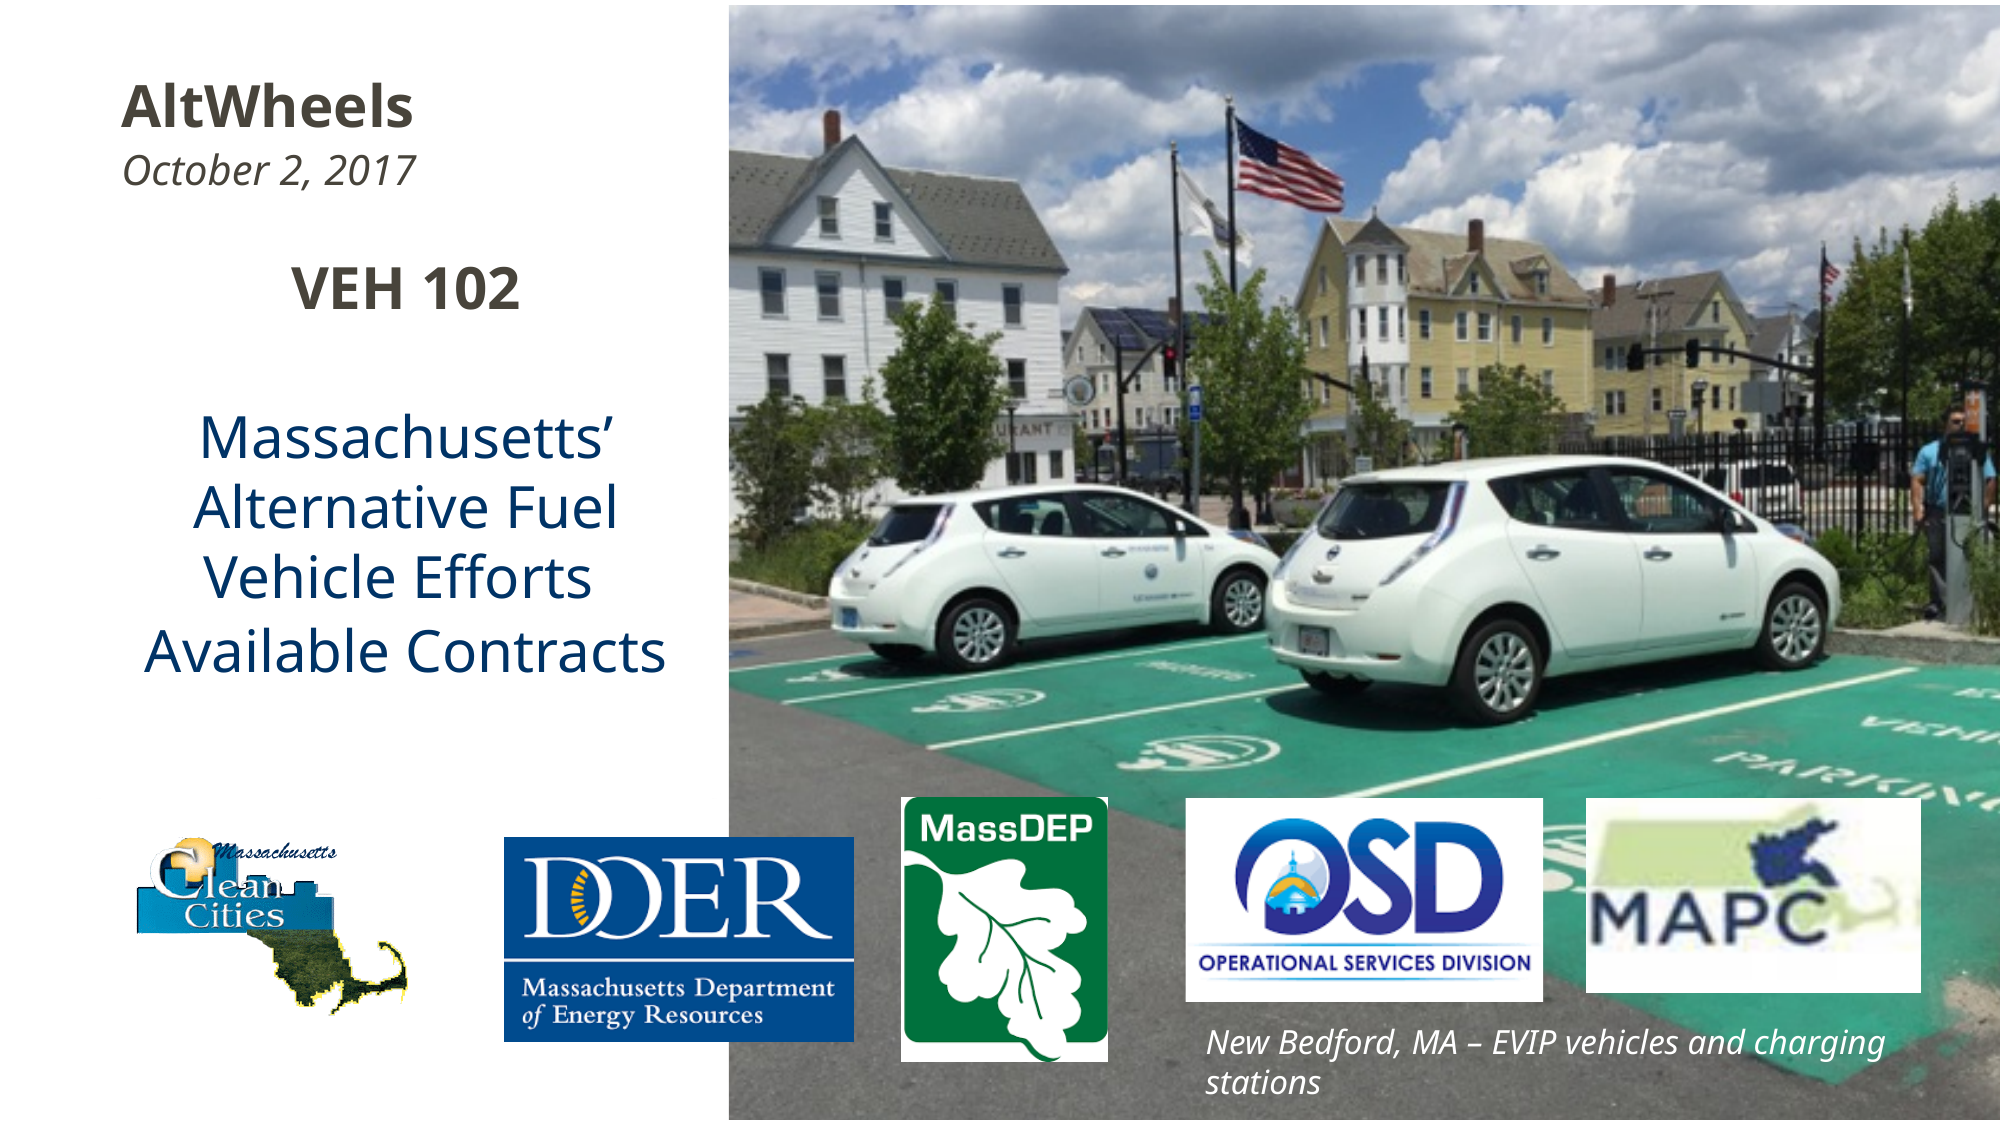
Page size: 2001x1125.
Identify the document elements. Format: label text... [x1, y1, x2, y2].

text_box AltWheels October 2, 2017 VEH 102 Massachusetts’ Alternative Fuel Vehicle Efforts Available Contracts [106, 88, 708, 786]
picture [91, 817, 456, 1043]
picture [504, 5, 2000, 1120]
